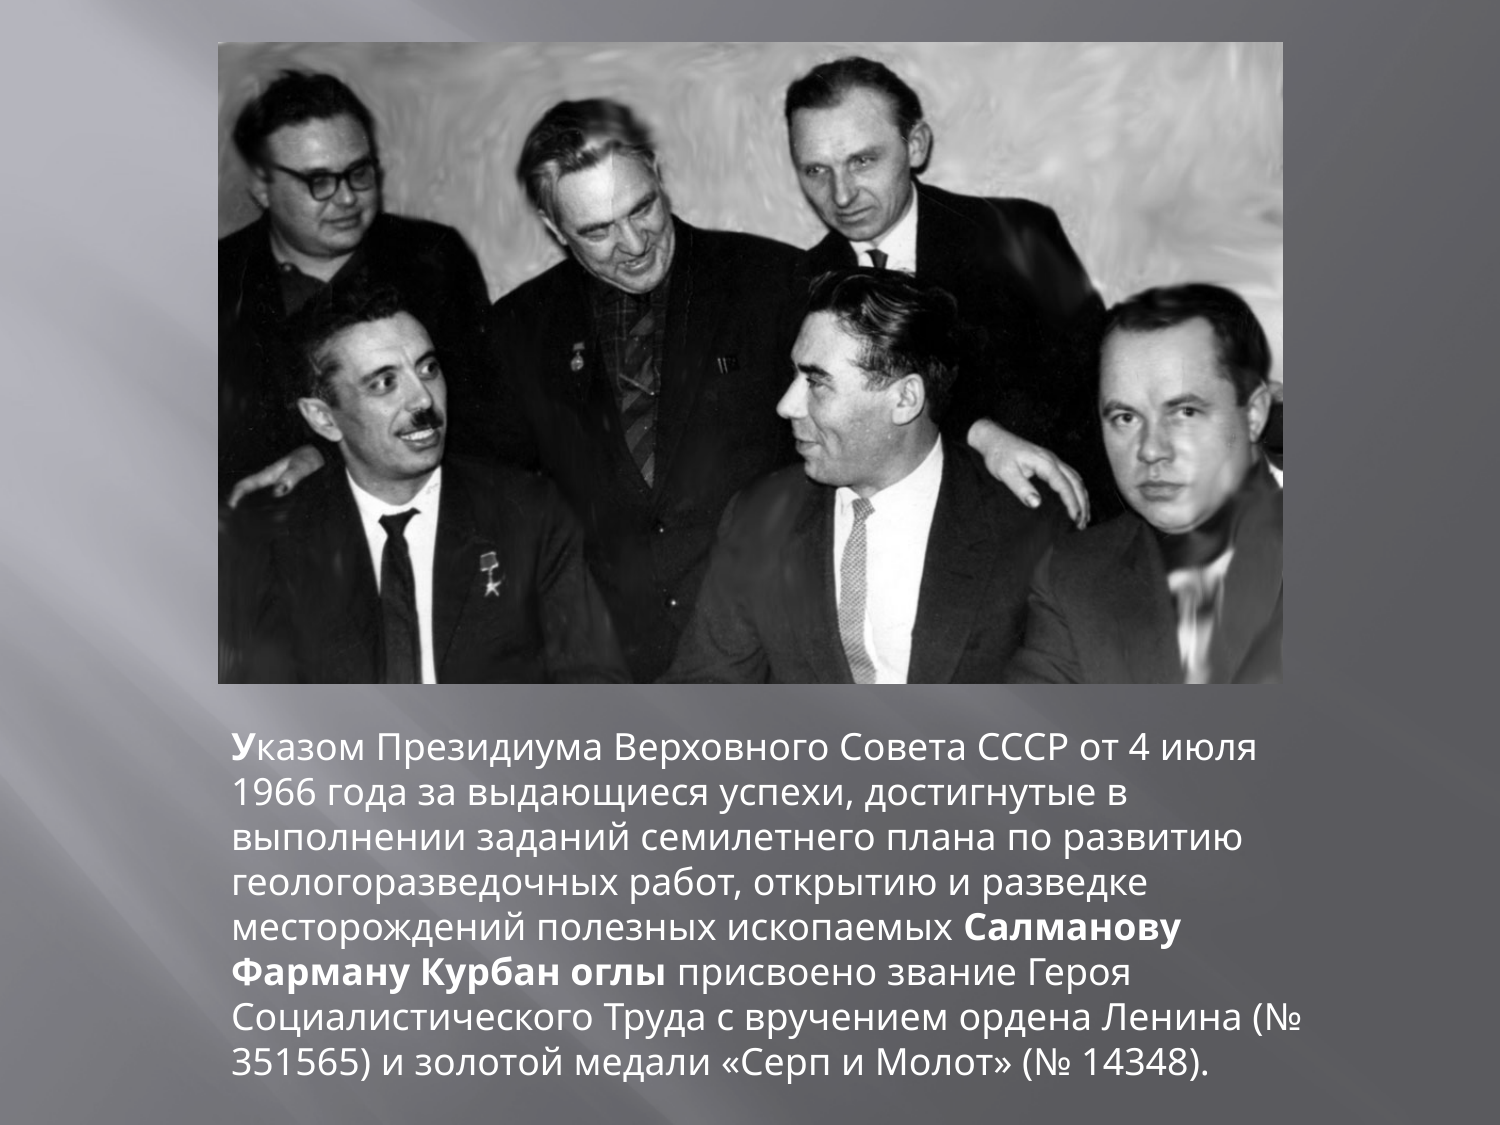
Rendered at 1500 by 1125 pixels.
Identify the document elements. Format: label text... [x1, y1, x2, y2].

picture [218, 42, 1284, 684]
text_box Указом Президиума Верховного Совета СССР от 4 июля 1966 года за выдающиеся успехи, достигнутые в выполнении заданий семилетнего плана по развитию геологоразведочных работ, открытию и разведке месторождений полезных ископаемых Салманову Фарману Курбан оглы присвоено звание Героя Социалистического Труда с вручением ордена Ленина (№ 351565) и золотой медали «Серп и Молот» (№ 14348). [216, 715, 1339, 1125]
